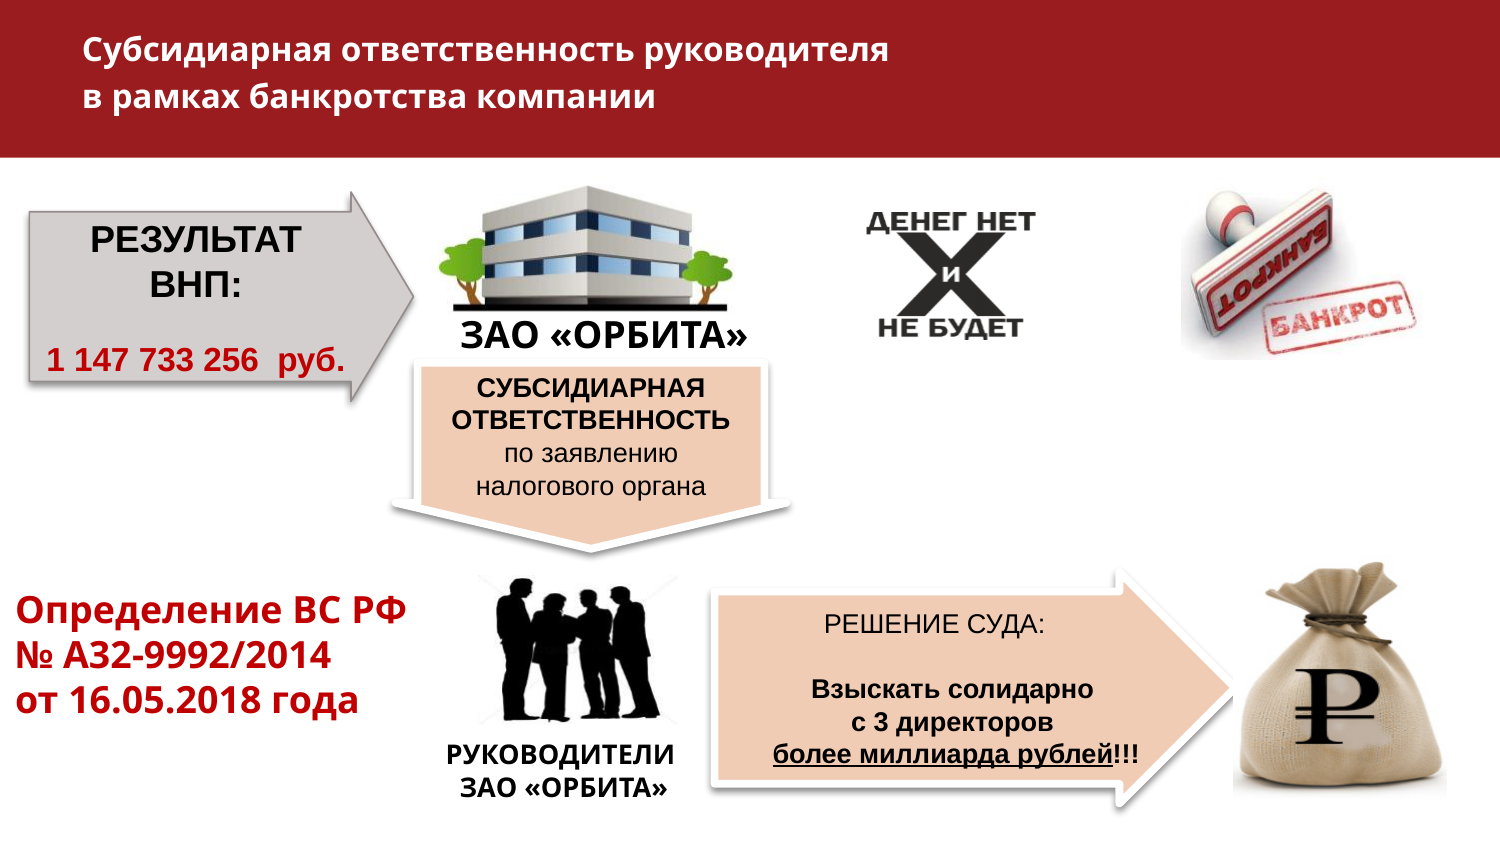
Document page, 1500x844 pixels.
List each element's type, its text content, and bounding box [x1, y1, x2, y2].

text_box [0, 0, 1500, 159]
text_box [760, 777, 1152, 808]
text_box РЕЗУЛЬТАТ ВНП: 1 147 733 256 руб. [28, 191, 415, 403]
text_box Субсидиарная ответственность руководителя в рамках банкротства компании [0, 16, 1482, 167]
text_box Определение ВС РФ № А32-9992/2014 от 16.05.2018 года [0, 488, 431, 774]
picture [1180, 176, 1424, 360]
text_box РЕШЕНИЕ СУДА: Взыскать солидарно с 3 директоров более миллиарда рублей!!! [726, 598, 1186, 777]
picture [430, 161, 739, 343]
picture [855, 212, 1046, 340]
text_box СУБСИДИАРНАЯ ОТВЕТСТВЕННОСТЬ по заявлению налогового органа [413, 358, 791, 553]
text_box [710, 568, 1152, 730]
picture [477, 575, 678, 725]
text_box [1186, 632, 1227, 743]
picture [1233, 547, 1448, 804]
text_box РУКОВОДИТЕЛИ ЗАО «ОРБИТА» [368, 730, 760, 811]
text_box ЗАО «ОРБИТА» [444, 303, 764, 358]
